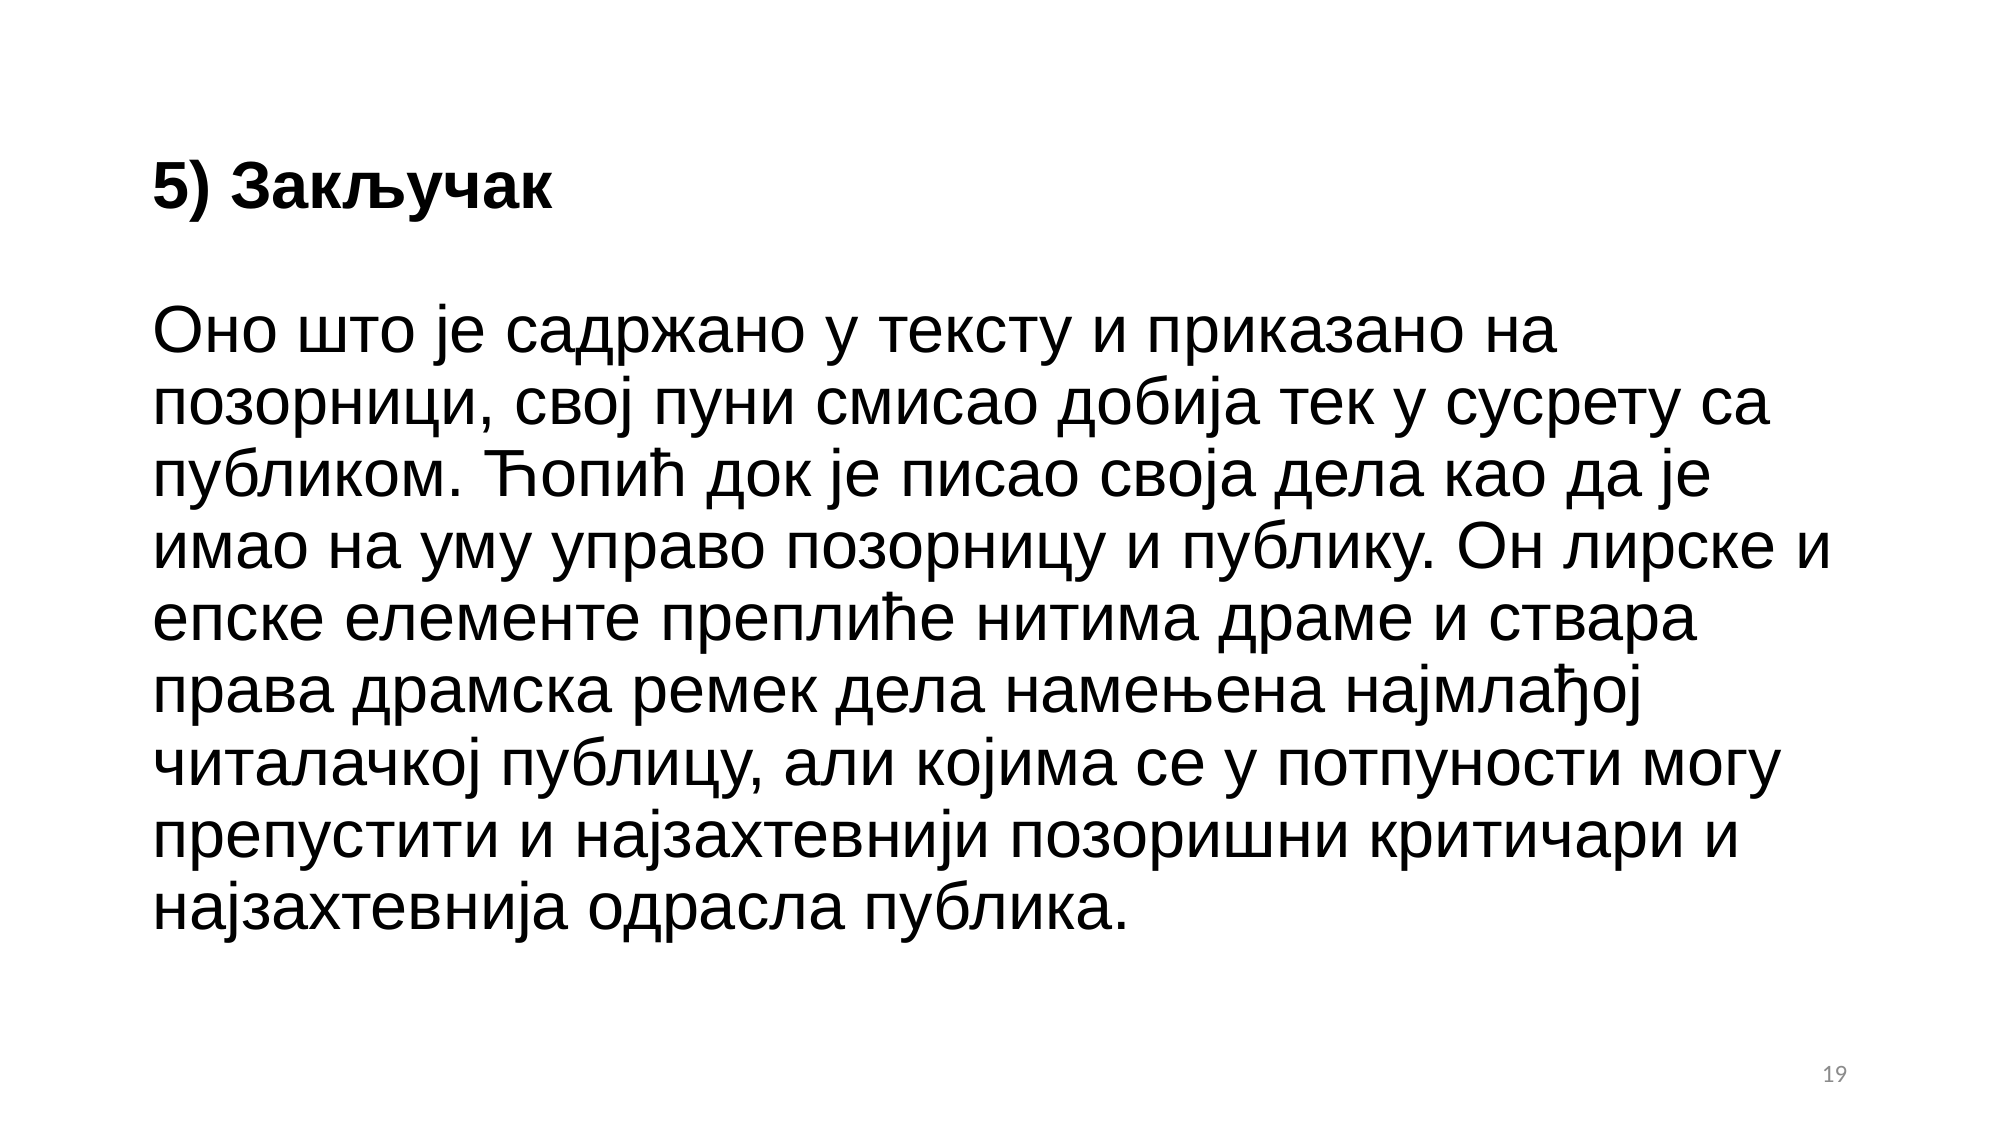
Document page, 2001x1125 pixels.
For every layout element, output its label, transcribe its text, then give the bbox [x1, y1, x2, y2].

title 5) Закључак Оно што је садржано у тексту и приказано на позорници, свој пуни смисао добија тек у сусрету са публиком. Ћопић док је писао своја дела као да је имао на уму управо позорницу и публику. Он лирске и епске елементе преплиће нитима драме и ствара права драмска ремек дела намењена најмлађој читалачкој публицу, али којима се у потпуности могу препустити и најзахтевнији позоришни критичари и најзахтевнија одрасла публика. [137, 59, 1894, 1043]
slide_number 19 [1412, 1042, 1863, 1103]
